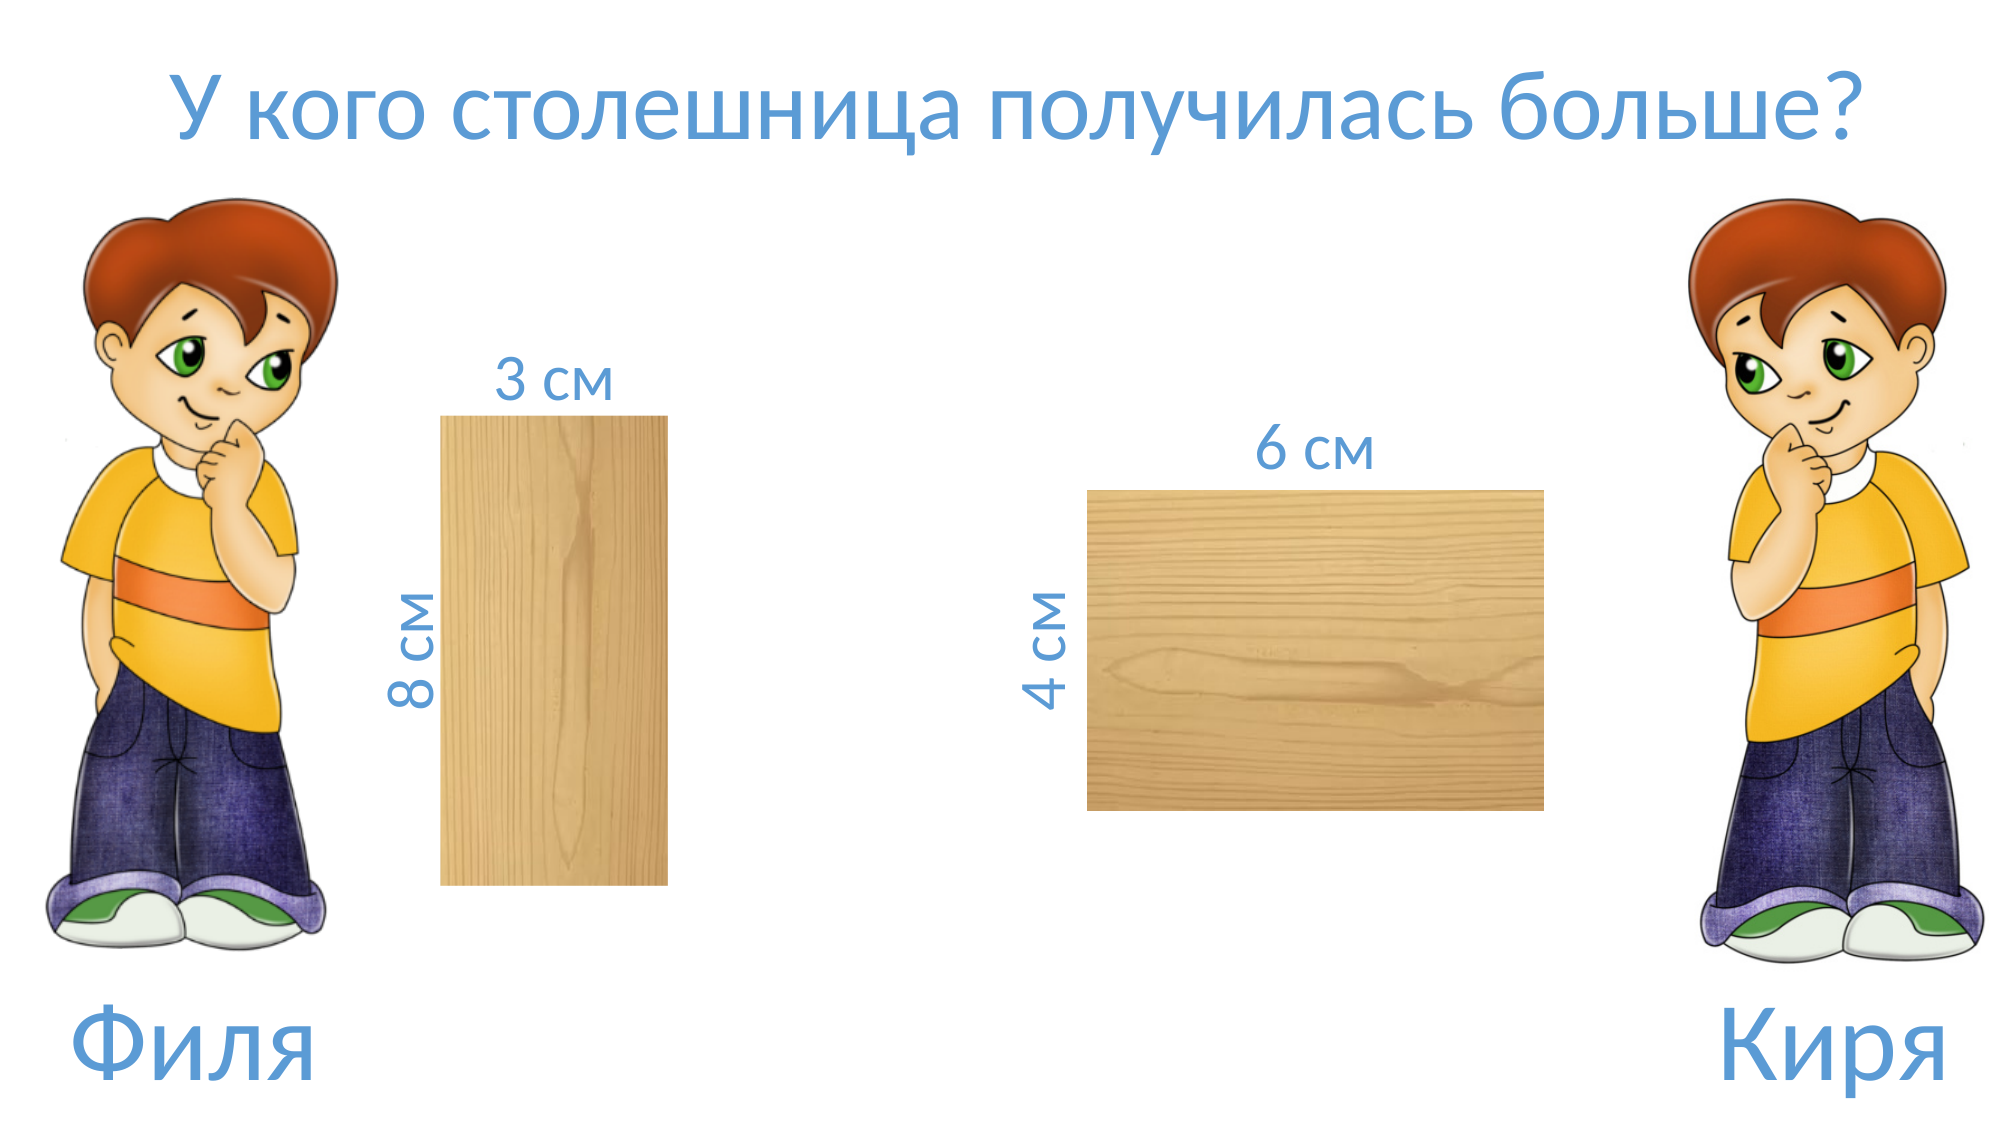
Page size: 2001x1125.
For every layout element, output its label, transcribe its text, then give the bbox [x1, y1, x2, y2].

text_box 6 см [1239, 394, 1392, 490]
text_box 3 см [358, 326, 762, 422]
text_box Киря [1702, 974, 1967, 1111]
picture [31, 195, 790, 961]
text_box Филя [54, 961, 335, 1111]
picture [1087, 490, 1544, 811]
picture [1668, 195, 2000, 974]
text_box 4 см [991, 574, 1087, 727]
text_box У кого столешница получилась больше? [154, 32, 1885, 168]
